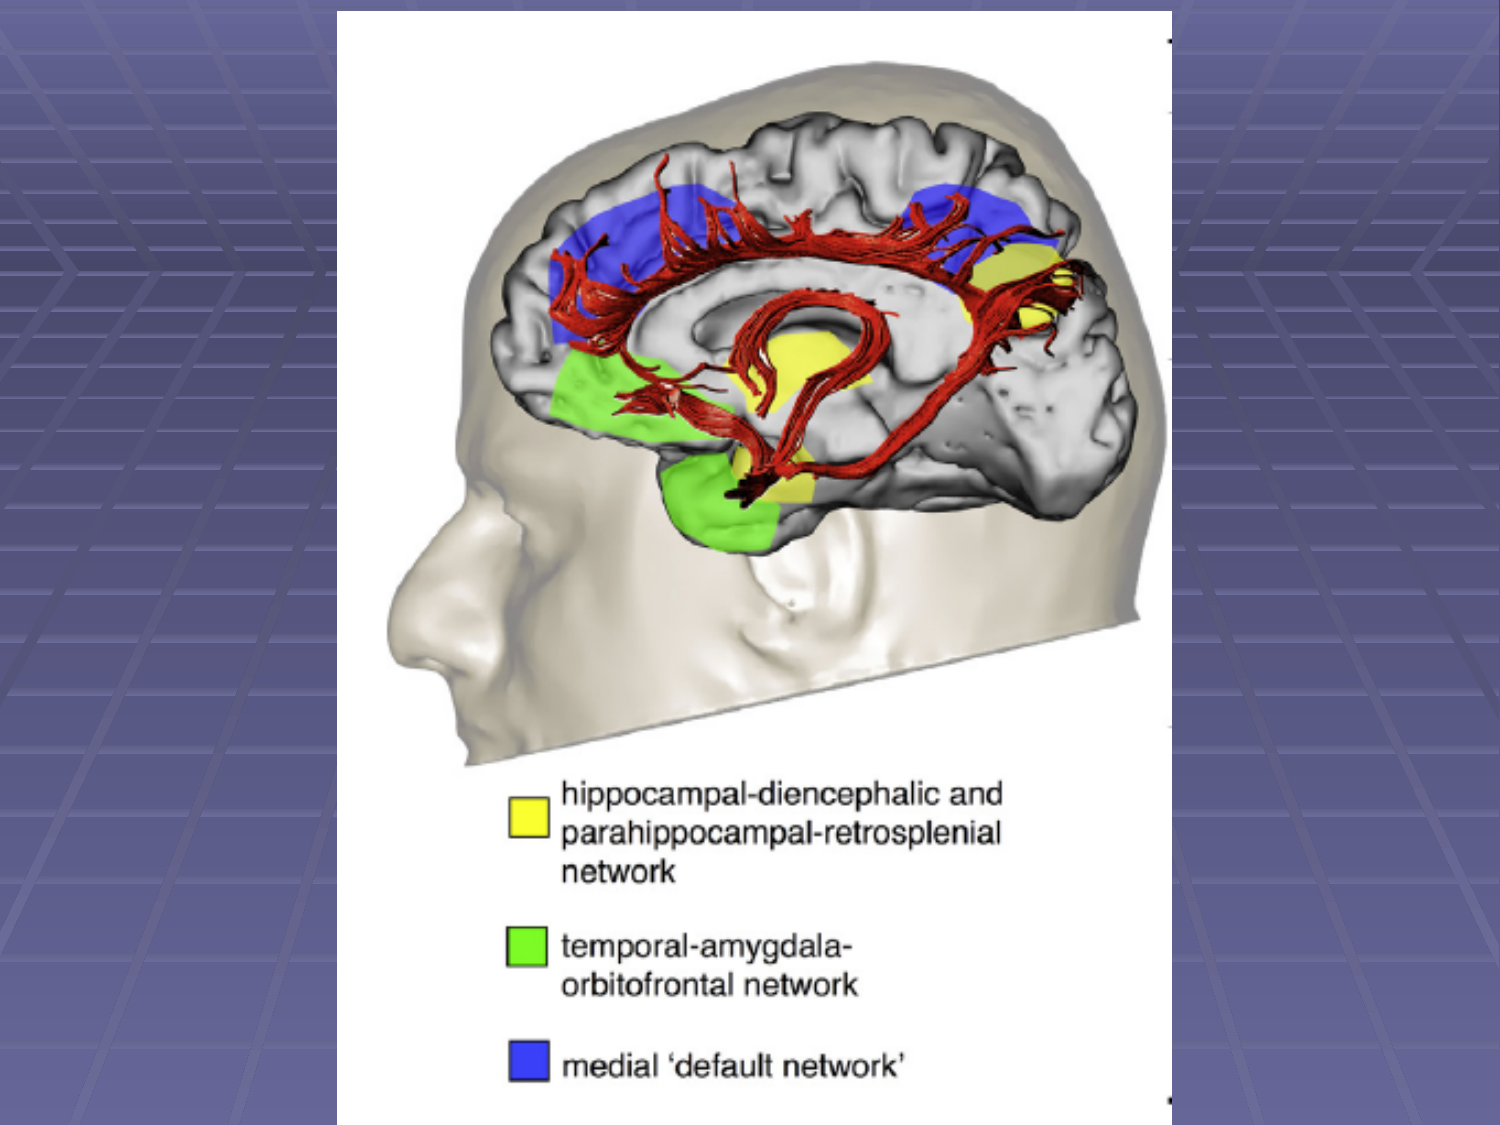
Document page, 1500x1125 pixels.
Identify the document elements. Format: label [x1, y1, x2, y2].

picture [337, 11, 1172, 1125]
